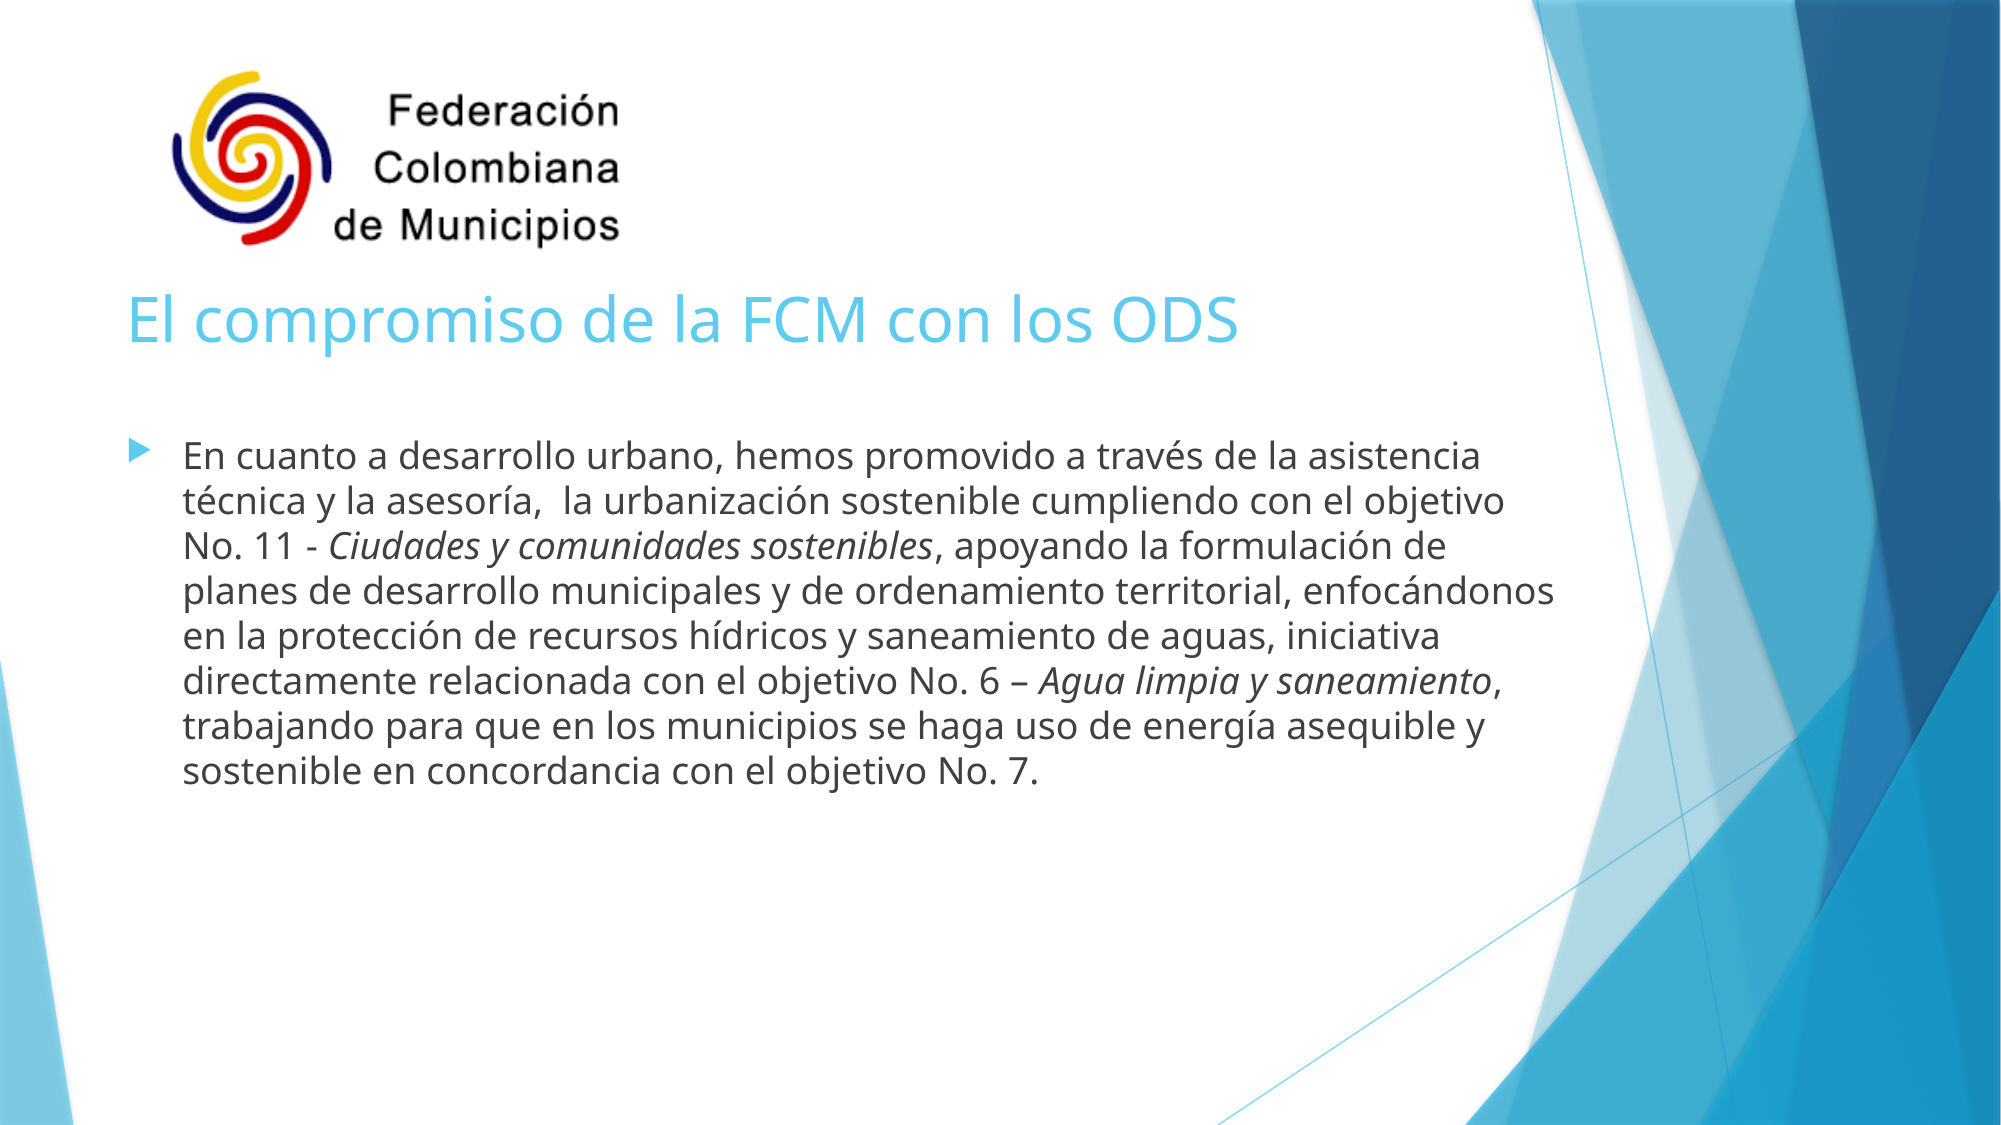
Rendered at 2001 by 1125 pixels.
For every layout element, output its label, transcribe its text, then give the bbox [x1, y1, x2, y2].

picture [135, 48, 638, 267]
list En cuanto a desarrollo urbano, hemos promovido a través de la asistencia técnica y la asesoría, la urbanización sostenible cumpliendo con el objetivo No. 11 - Ciudades y comunidades sostenibles, apoyando la formulación de planes de desarrollo municipales y de ordenamiento territorial, enfocándonos en la protección de recursos hídricos y saneamiento de aguas, iniciativa directamente relacionada con el objetivo No. 6 – Agua limpia y saneamiento, trabajando para que en los municipios se haga uso de energía asequible y sostenible en concordancia con el objetivo No. 7. [111, 424, 1574, 921]
text_box El compromiso de la FCM con los ODS [111, 271, 1448, 440]
